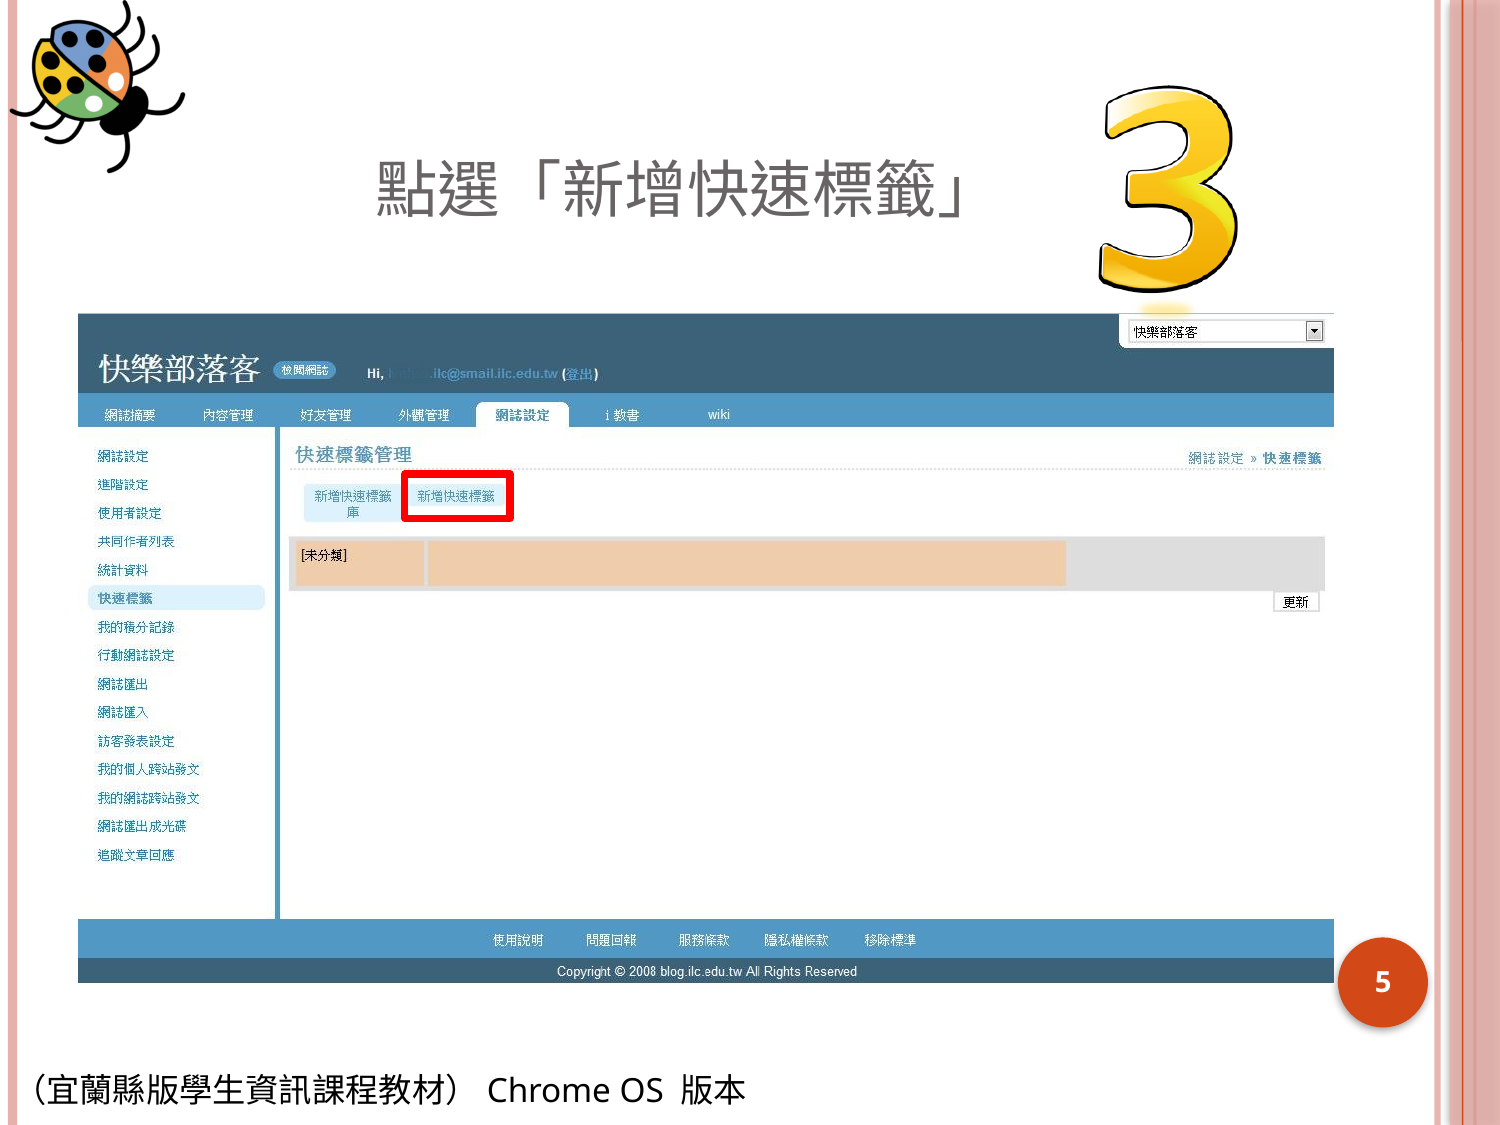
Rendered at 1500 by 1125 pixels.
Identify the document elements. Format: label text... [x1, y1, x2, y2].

title 點選「新增快速標籤」 [75, 45, 1300, 233]
picture [77, 84, 1334, 984]
picture [0, 0, 169, 176]
slide_number 5 [1333, 940, 1434, 1027]
